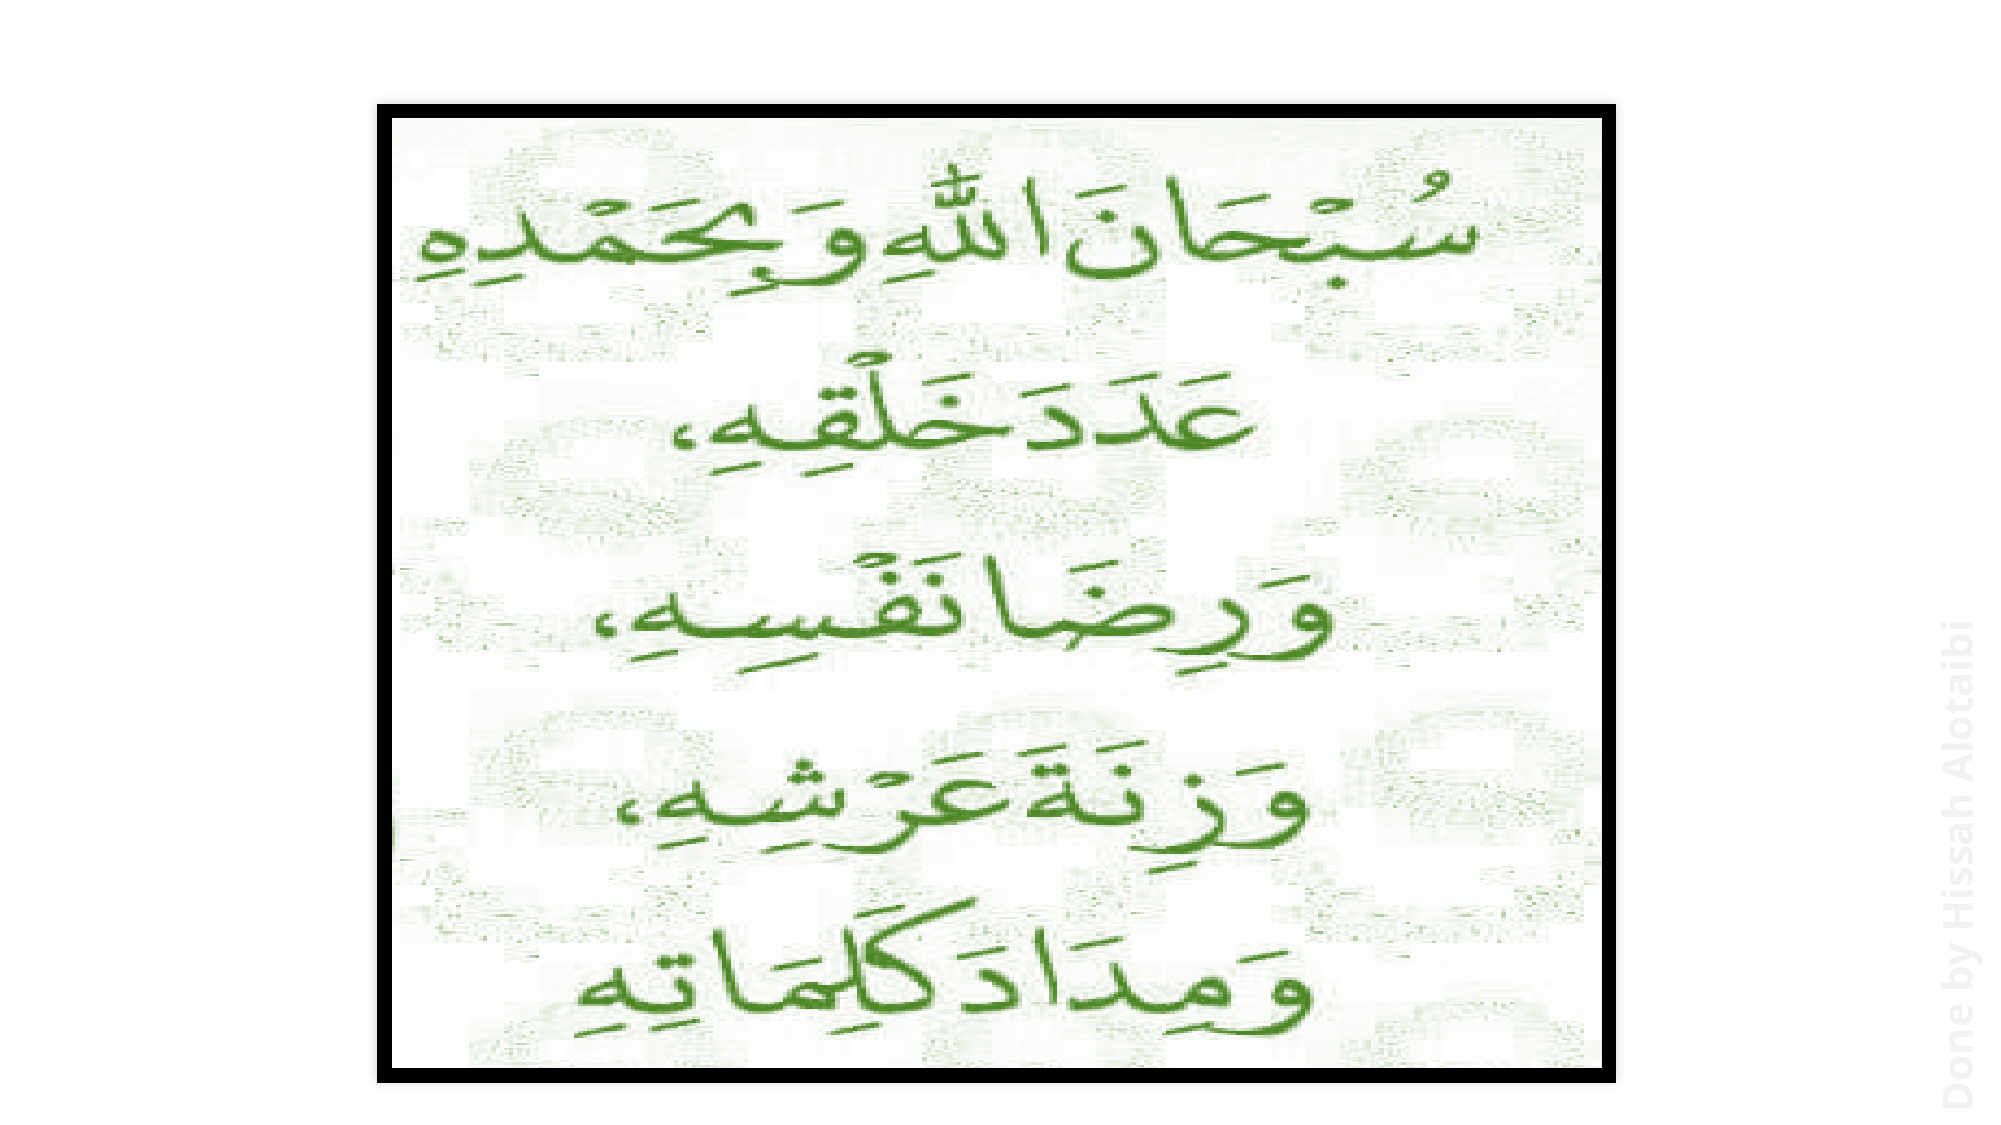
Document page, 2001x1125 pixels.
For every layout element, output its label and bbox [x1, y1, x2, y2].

picture [391, 118, 1602, 1069]
